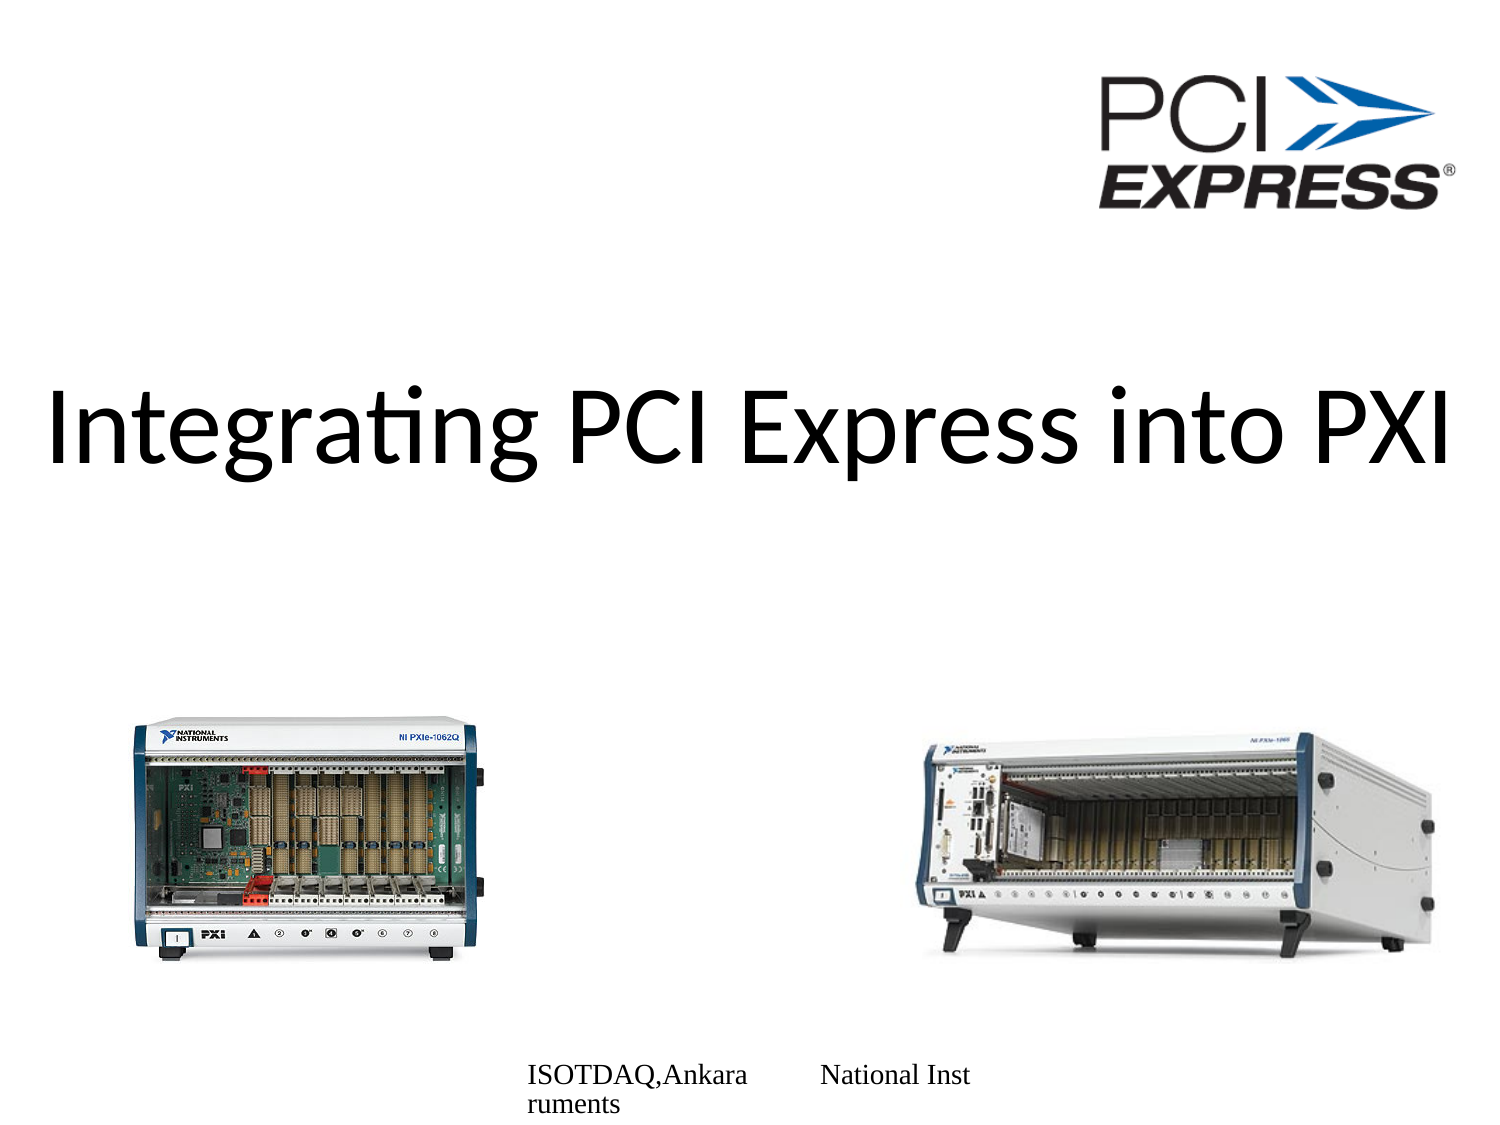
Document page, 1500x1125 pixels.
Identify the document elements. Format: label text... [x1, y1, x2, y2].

picture [112, 699, 501, 983]
picture [899, 699, 1463, 976]
title Integrating PCI Express into PXI [0, 324, 1500, 513]
picture [1087, 62, 1463, 222]
footer ISOTDAQ,Ankara National Instruments [512, 1042, 988, 1103]
